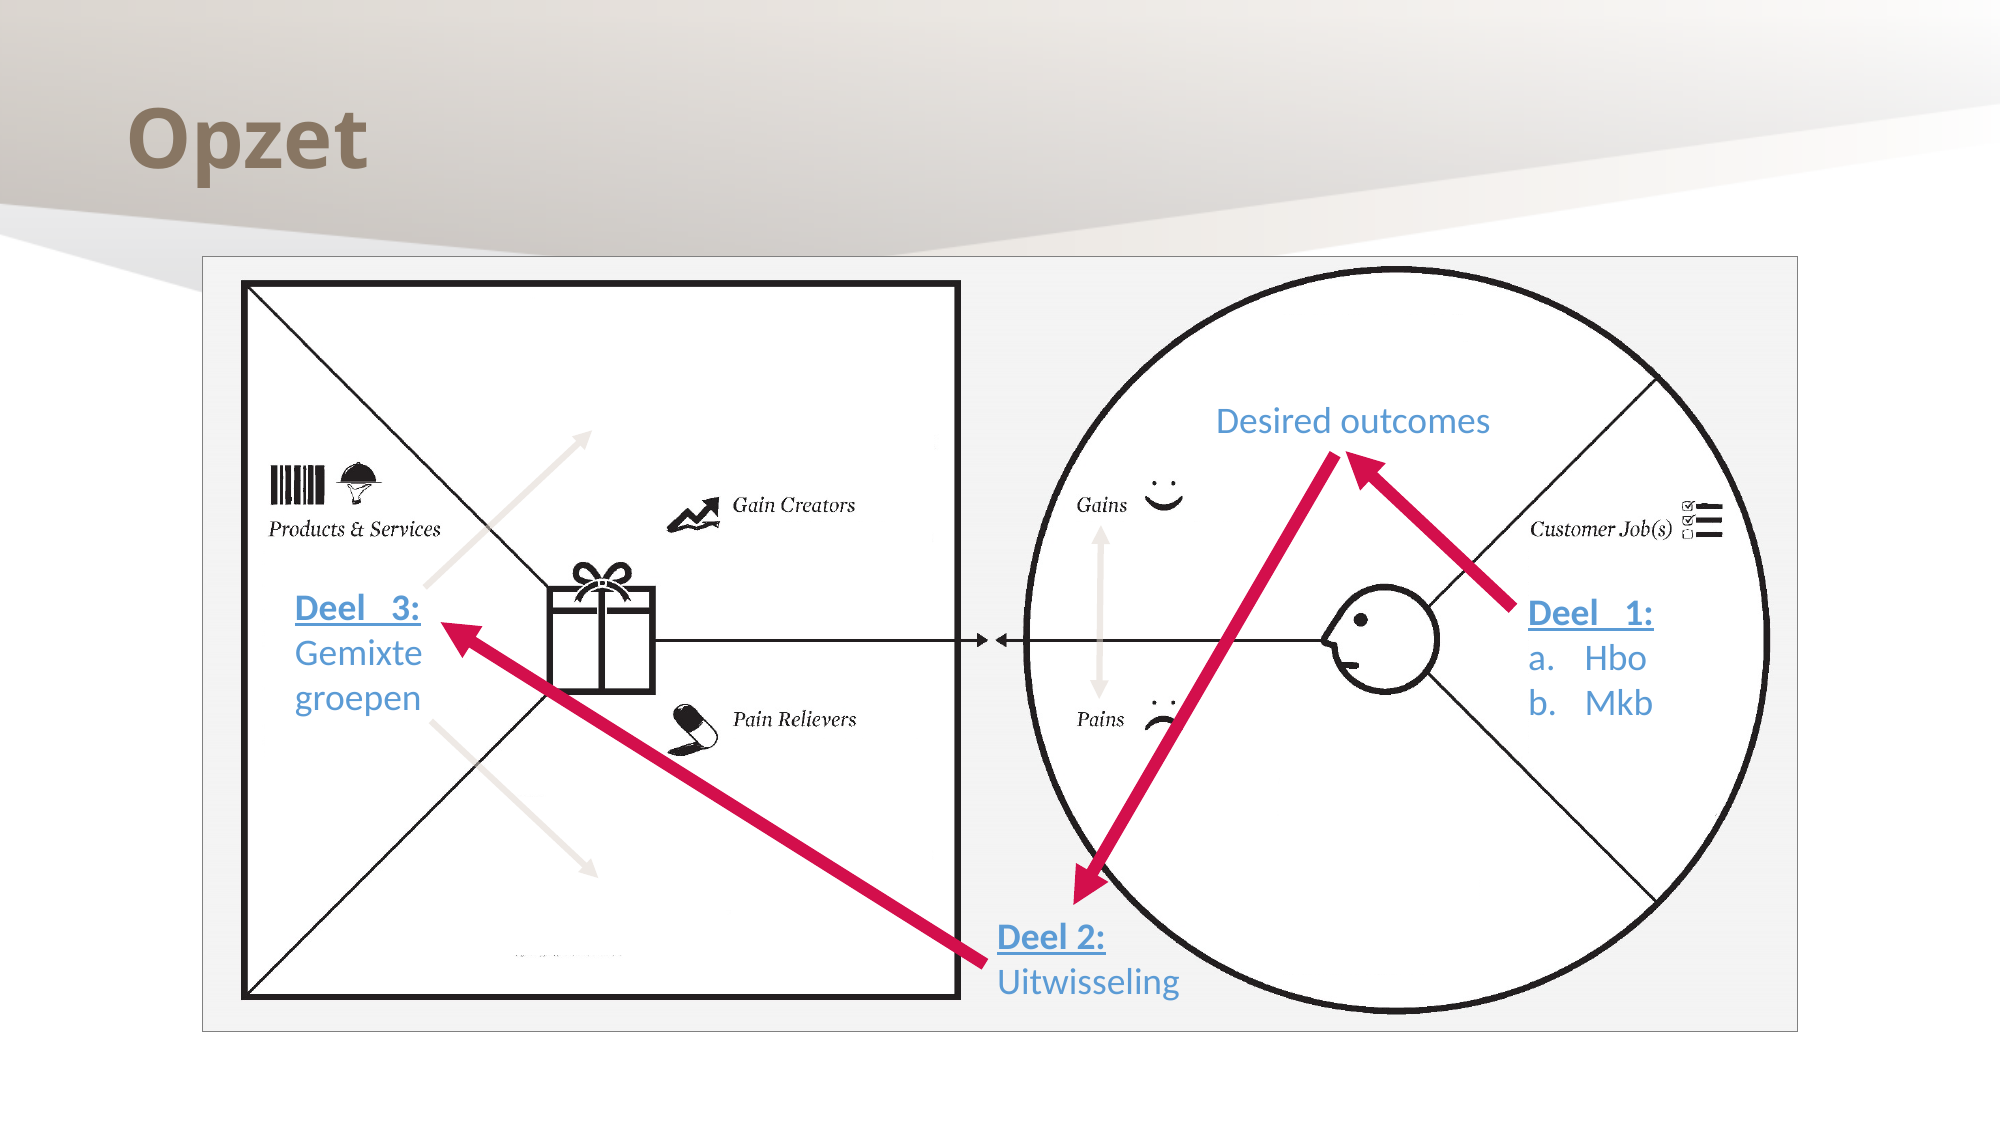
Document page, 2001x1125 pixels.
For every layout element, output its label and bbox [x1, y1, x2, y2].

text_box [202, 256, 1798, 1032]
picture [0, 0, 2000, 338]
text_box [430, 720, 599, 879]
text_box [424, 430, 593, 588]
text_box [1073, 454, 1336, 905]
text_box [1345, 451, 1513, 609]
text_box [440, 622, 985, 965]
